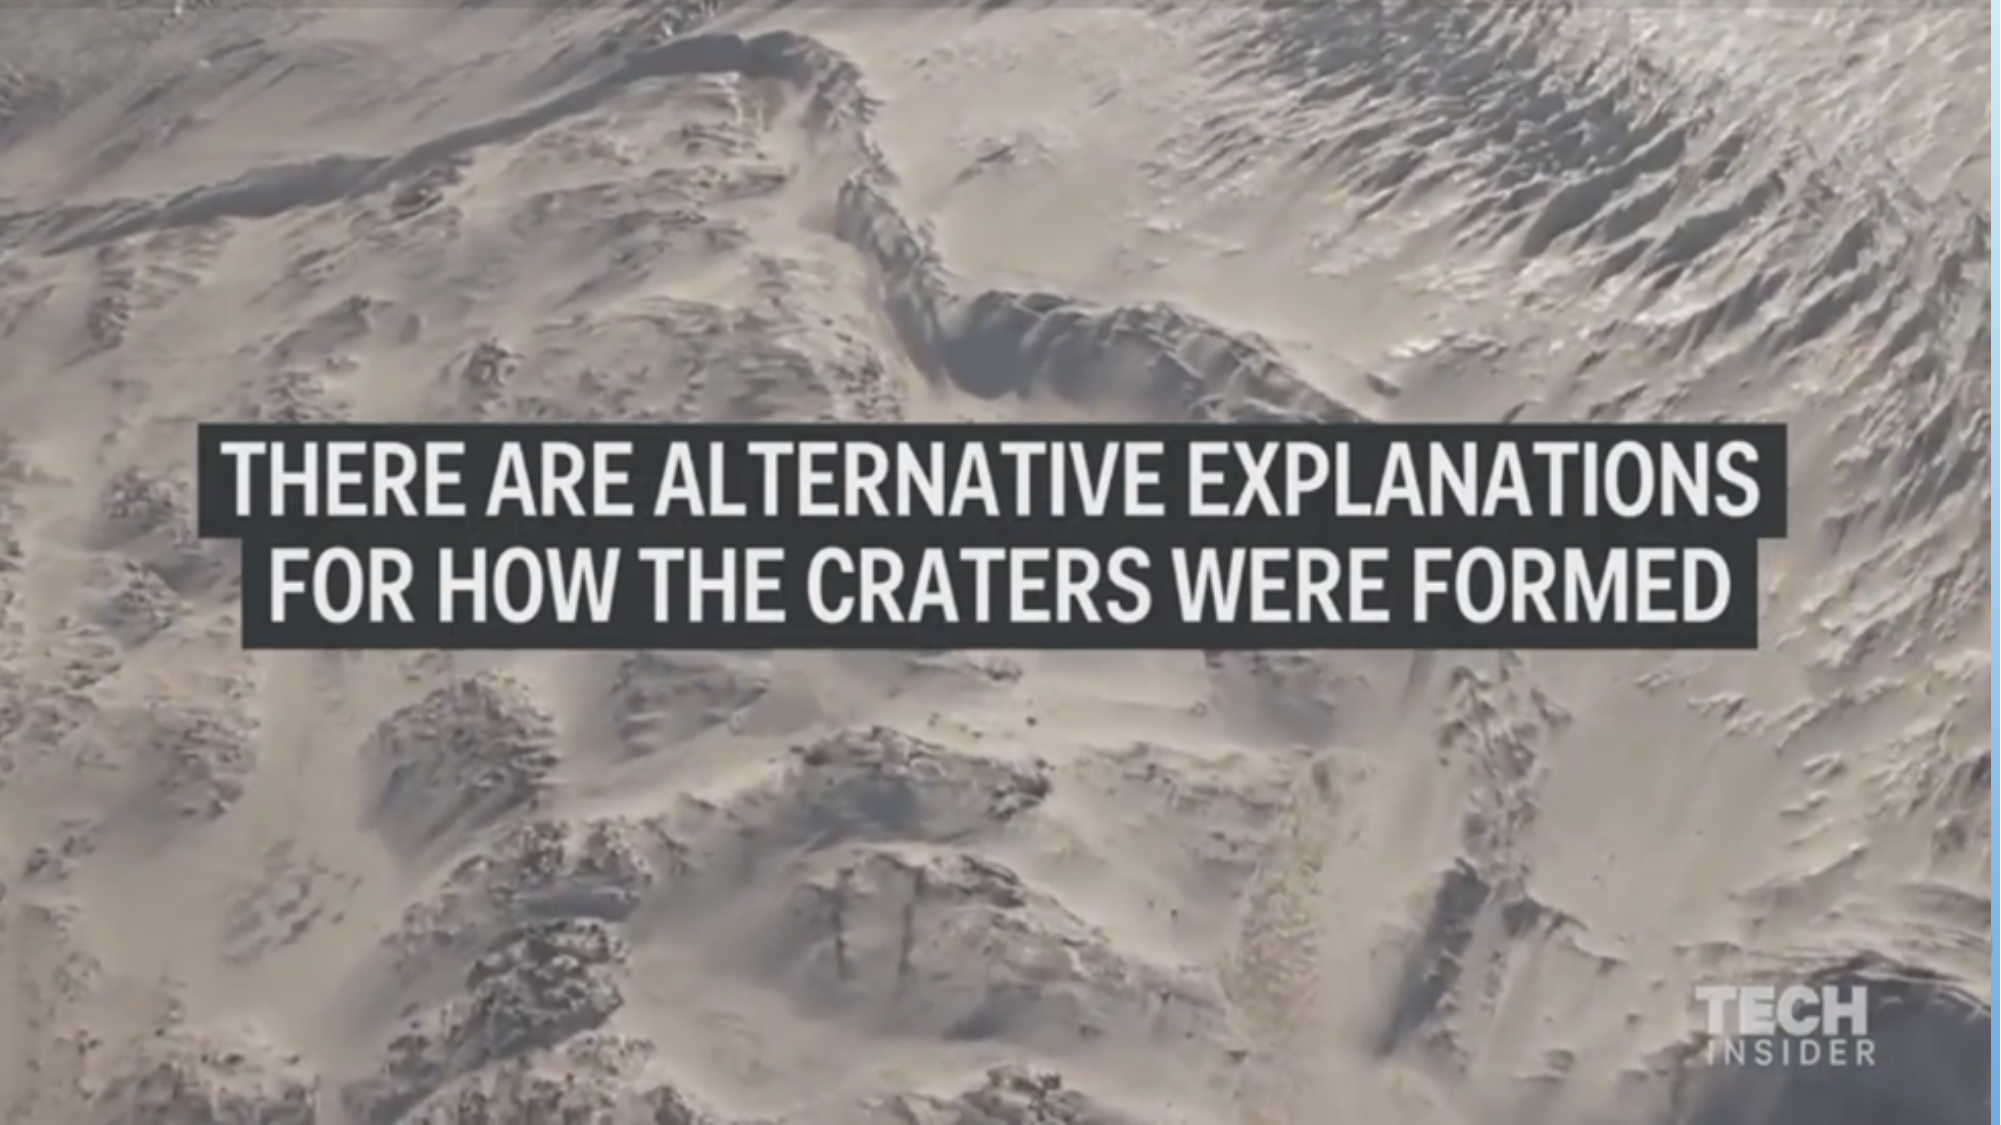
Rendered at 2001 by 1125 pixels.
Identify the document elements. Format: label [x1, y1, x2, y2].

list [0, 0, 1991, 1125]
picture [1991, 0, 2000, 1125]
